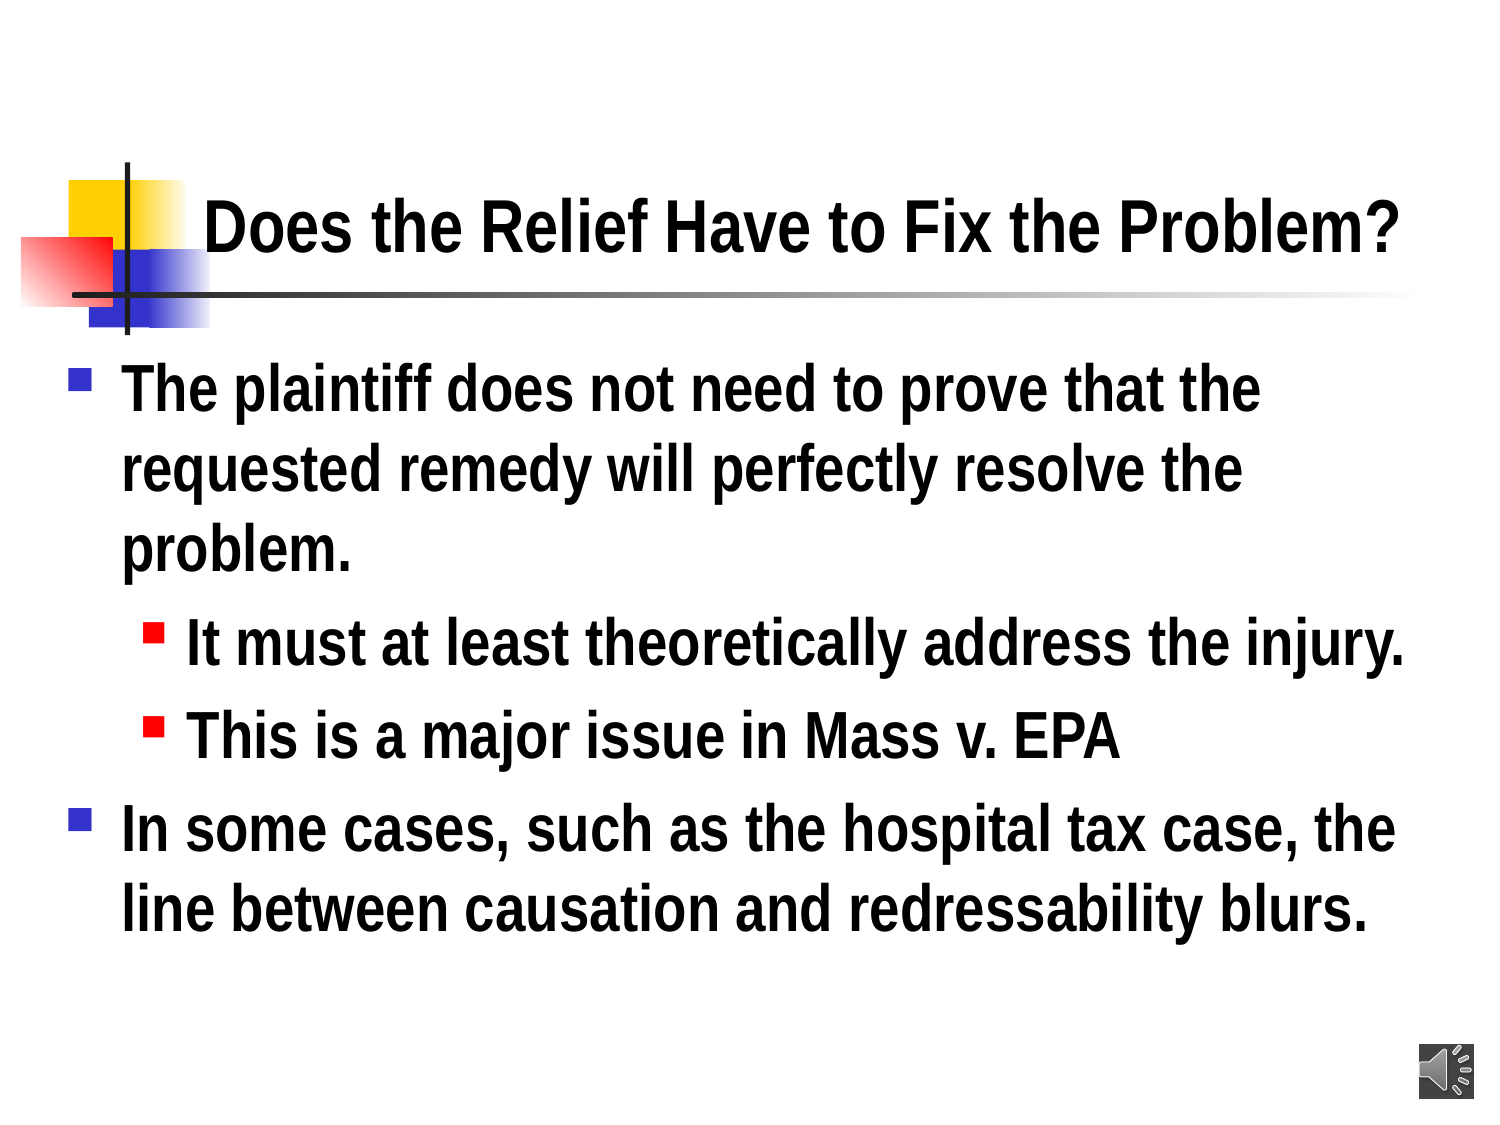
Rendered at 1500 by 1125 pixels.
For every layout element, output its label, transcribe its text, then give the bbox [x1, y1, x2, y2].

picture [1417, 1042, 1476, 1101]
title Does the Relief Have to Fix the Problem? [188, 35, 1468, 275]
slide_number 7 [1155, 1024, 1468, 1100]
list The plaintiff does not need to prove that the requested remedy will perfectly resolve the problem. It must at least theoretically address the injury. This is a major issue in Mass v. EPA In some cases, such as the hospital tax case, the line between causation and redressability blurs. [50, 337, 1450, 1075]
